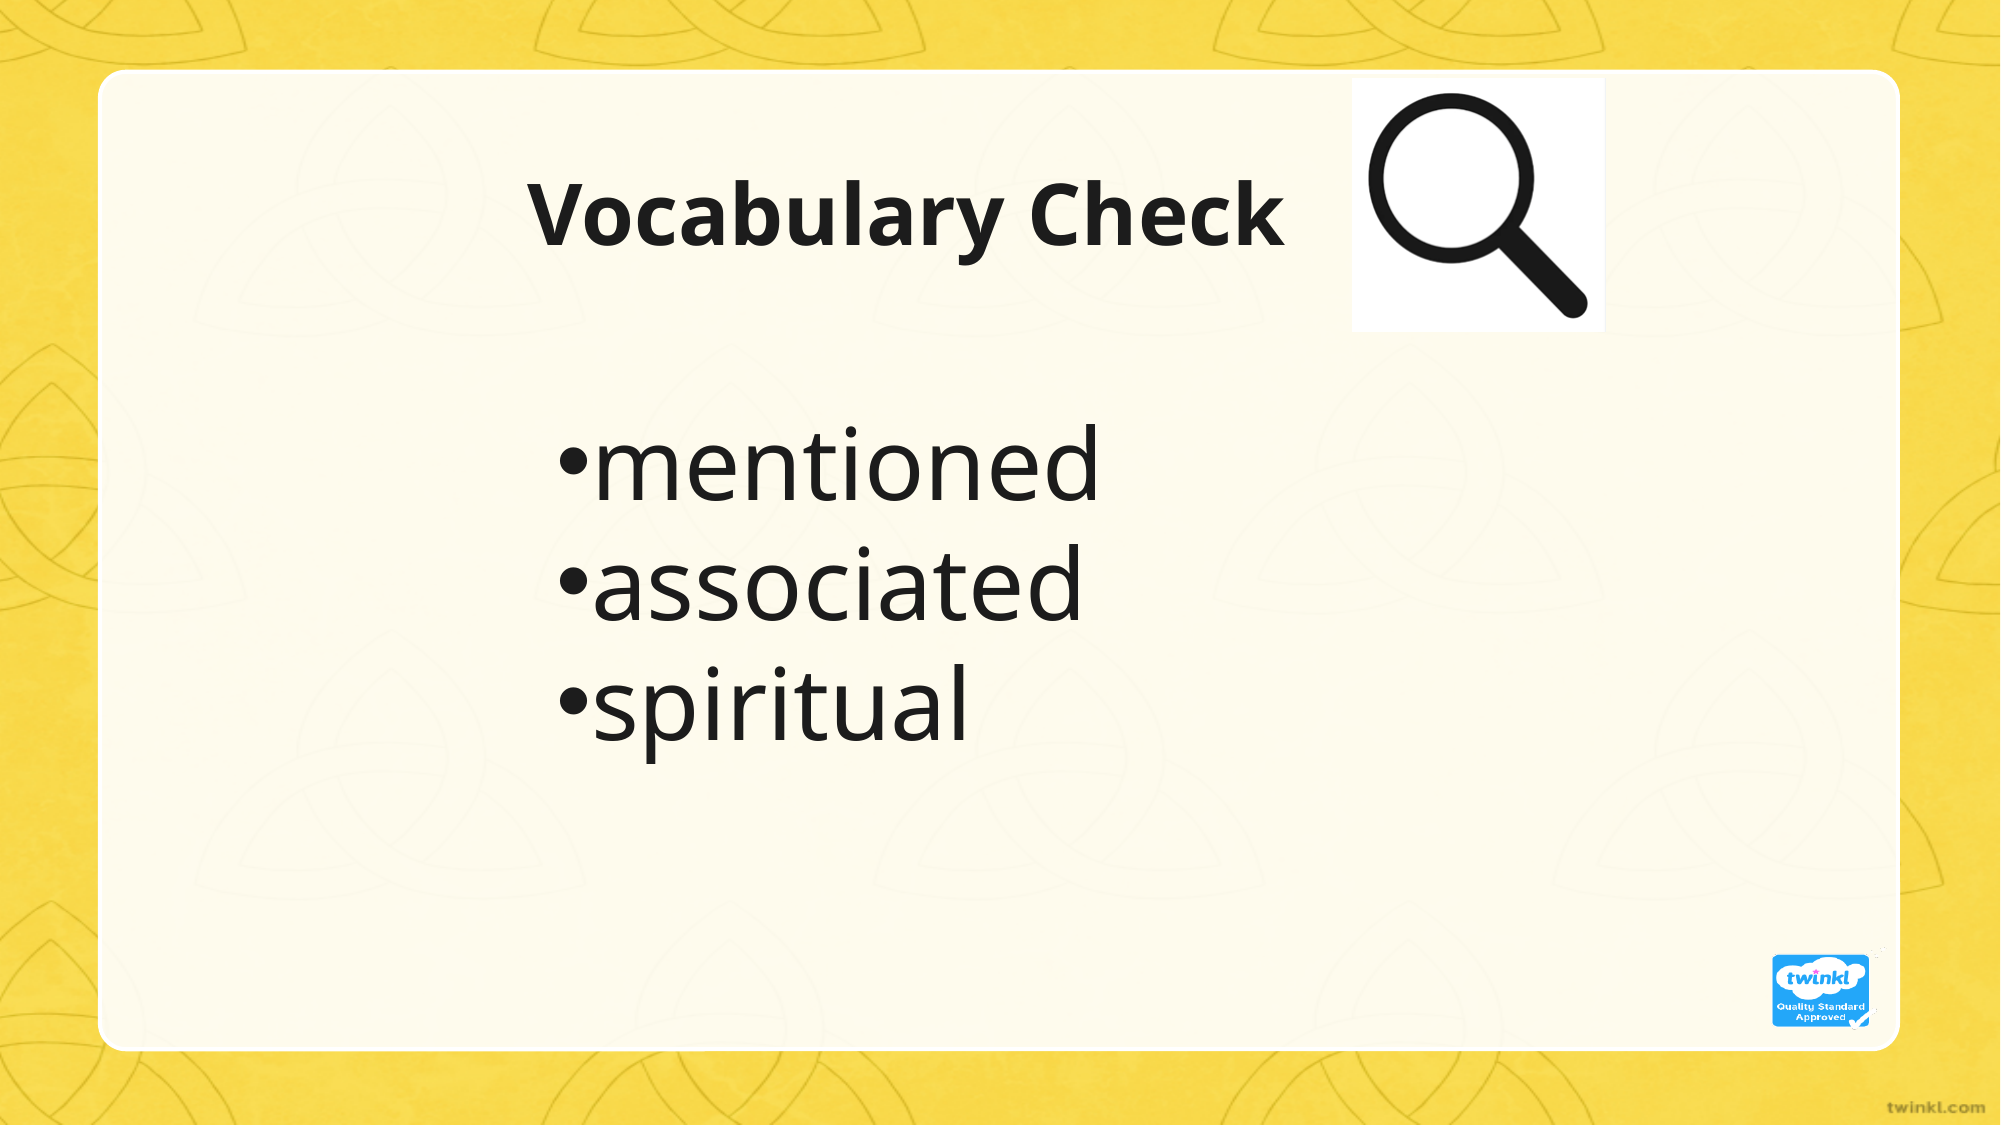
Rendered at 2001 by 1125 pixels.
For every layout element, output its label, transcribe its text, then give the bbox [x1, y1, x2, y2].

text_box mentioned associated spiritual [541, 392, 1292, 888]
text_box Vocabulary Check [512, 152, 1301, 270]
picture [0, 0, 2001, 1125]
